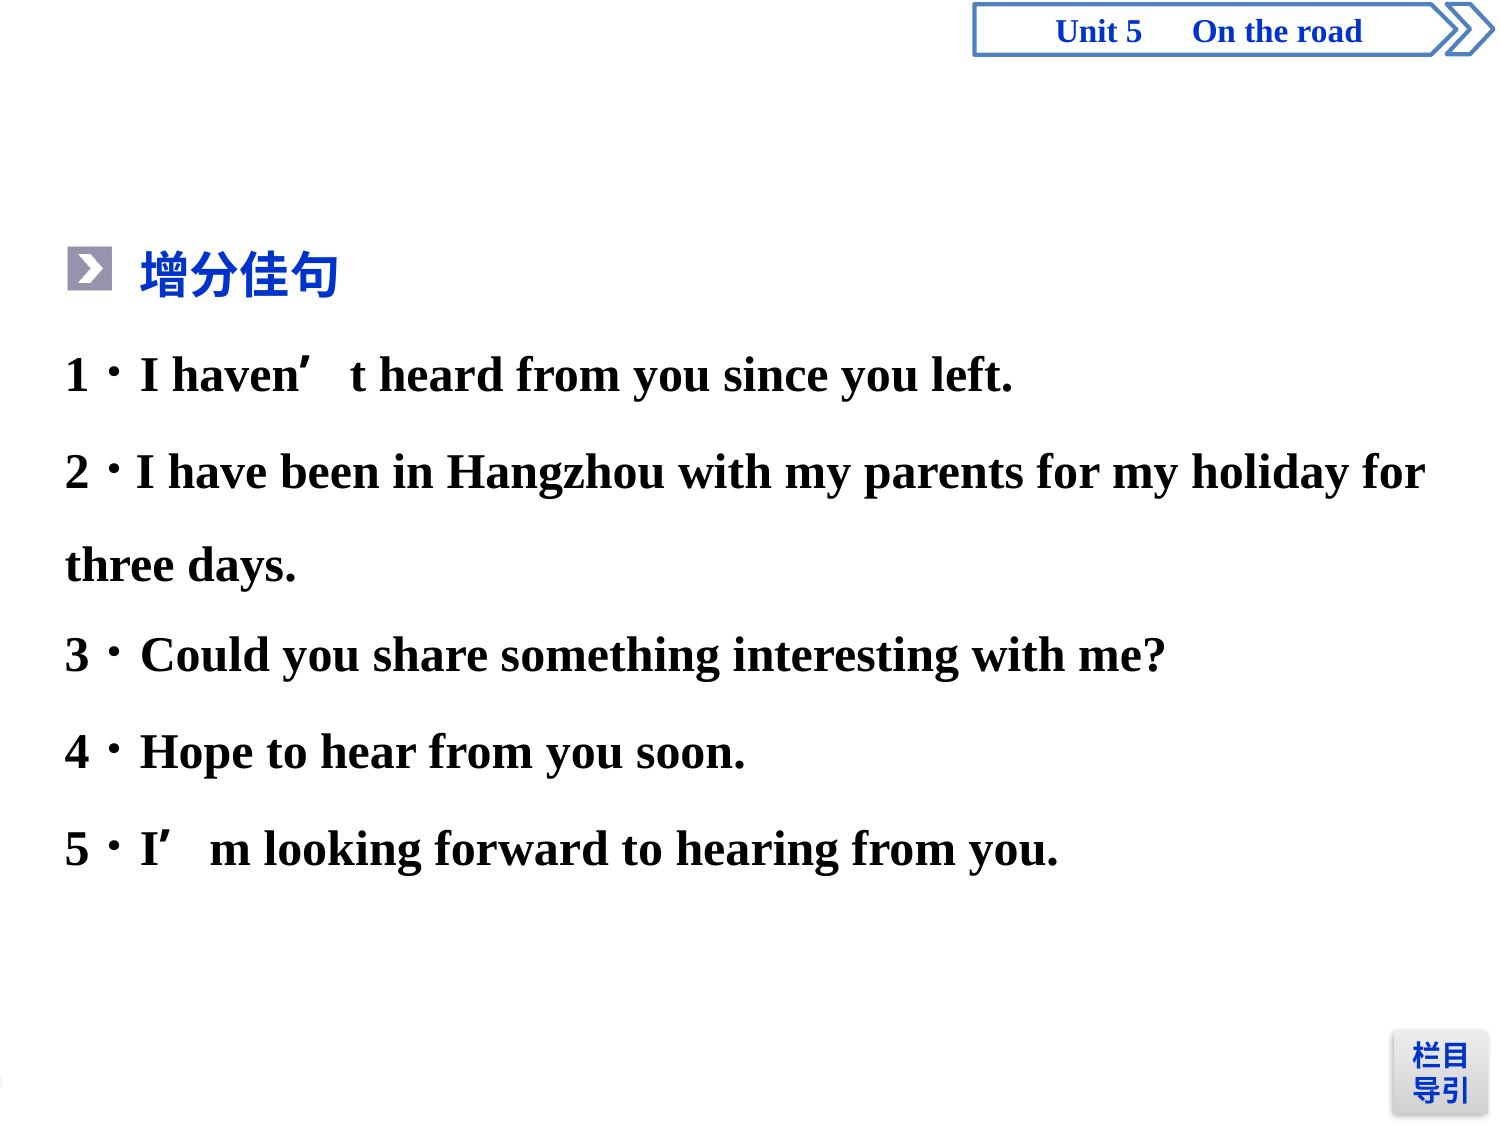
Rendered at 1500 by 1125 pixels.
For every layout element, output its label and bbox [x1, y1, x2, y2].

text_box [64, 243, 1426, 913]
